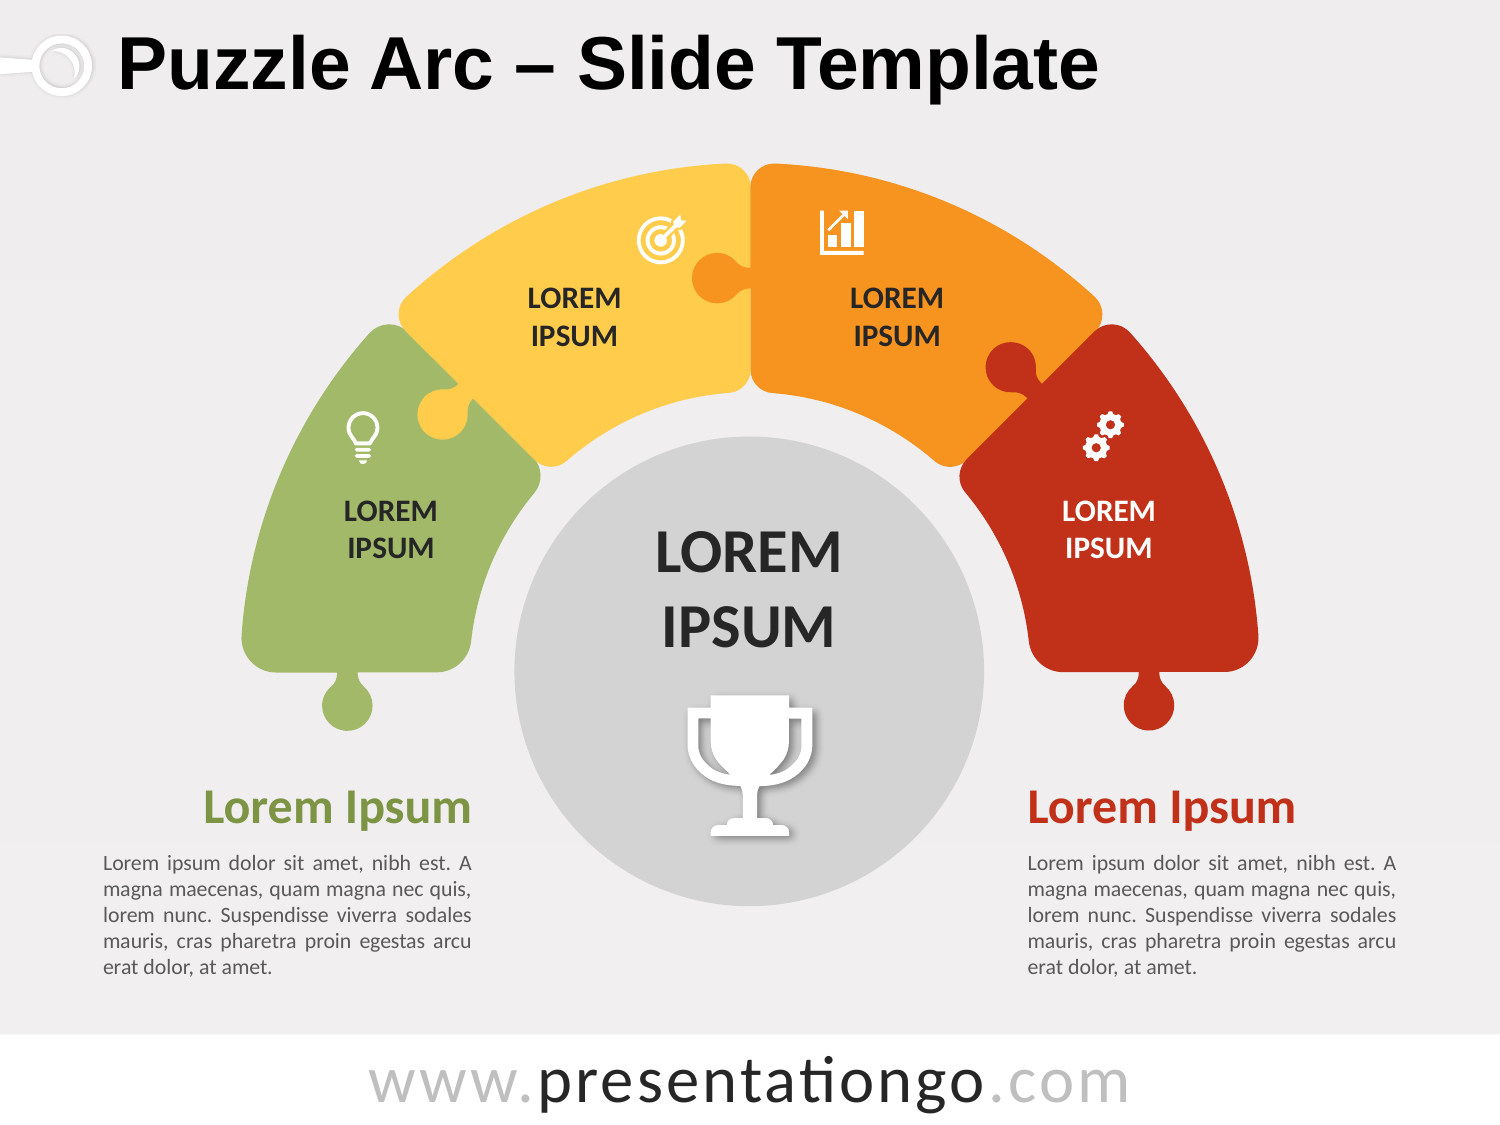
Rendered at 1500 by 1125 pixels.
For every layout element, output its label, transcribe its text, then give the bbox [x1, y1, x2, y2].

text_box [103, 765, 473, 989]
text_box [1027, 765, 1397, 989]
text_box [241, 163, 1259, 907]
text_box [811, 202, 872, 264]
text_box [332, 407, 394, 468]
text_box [1082, 411, 1124, 462]
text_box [631, 209, 692, 270]
title Puzzle Arc – Slide Template [103, 17, 1397, 139]
